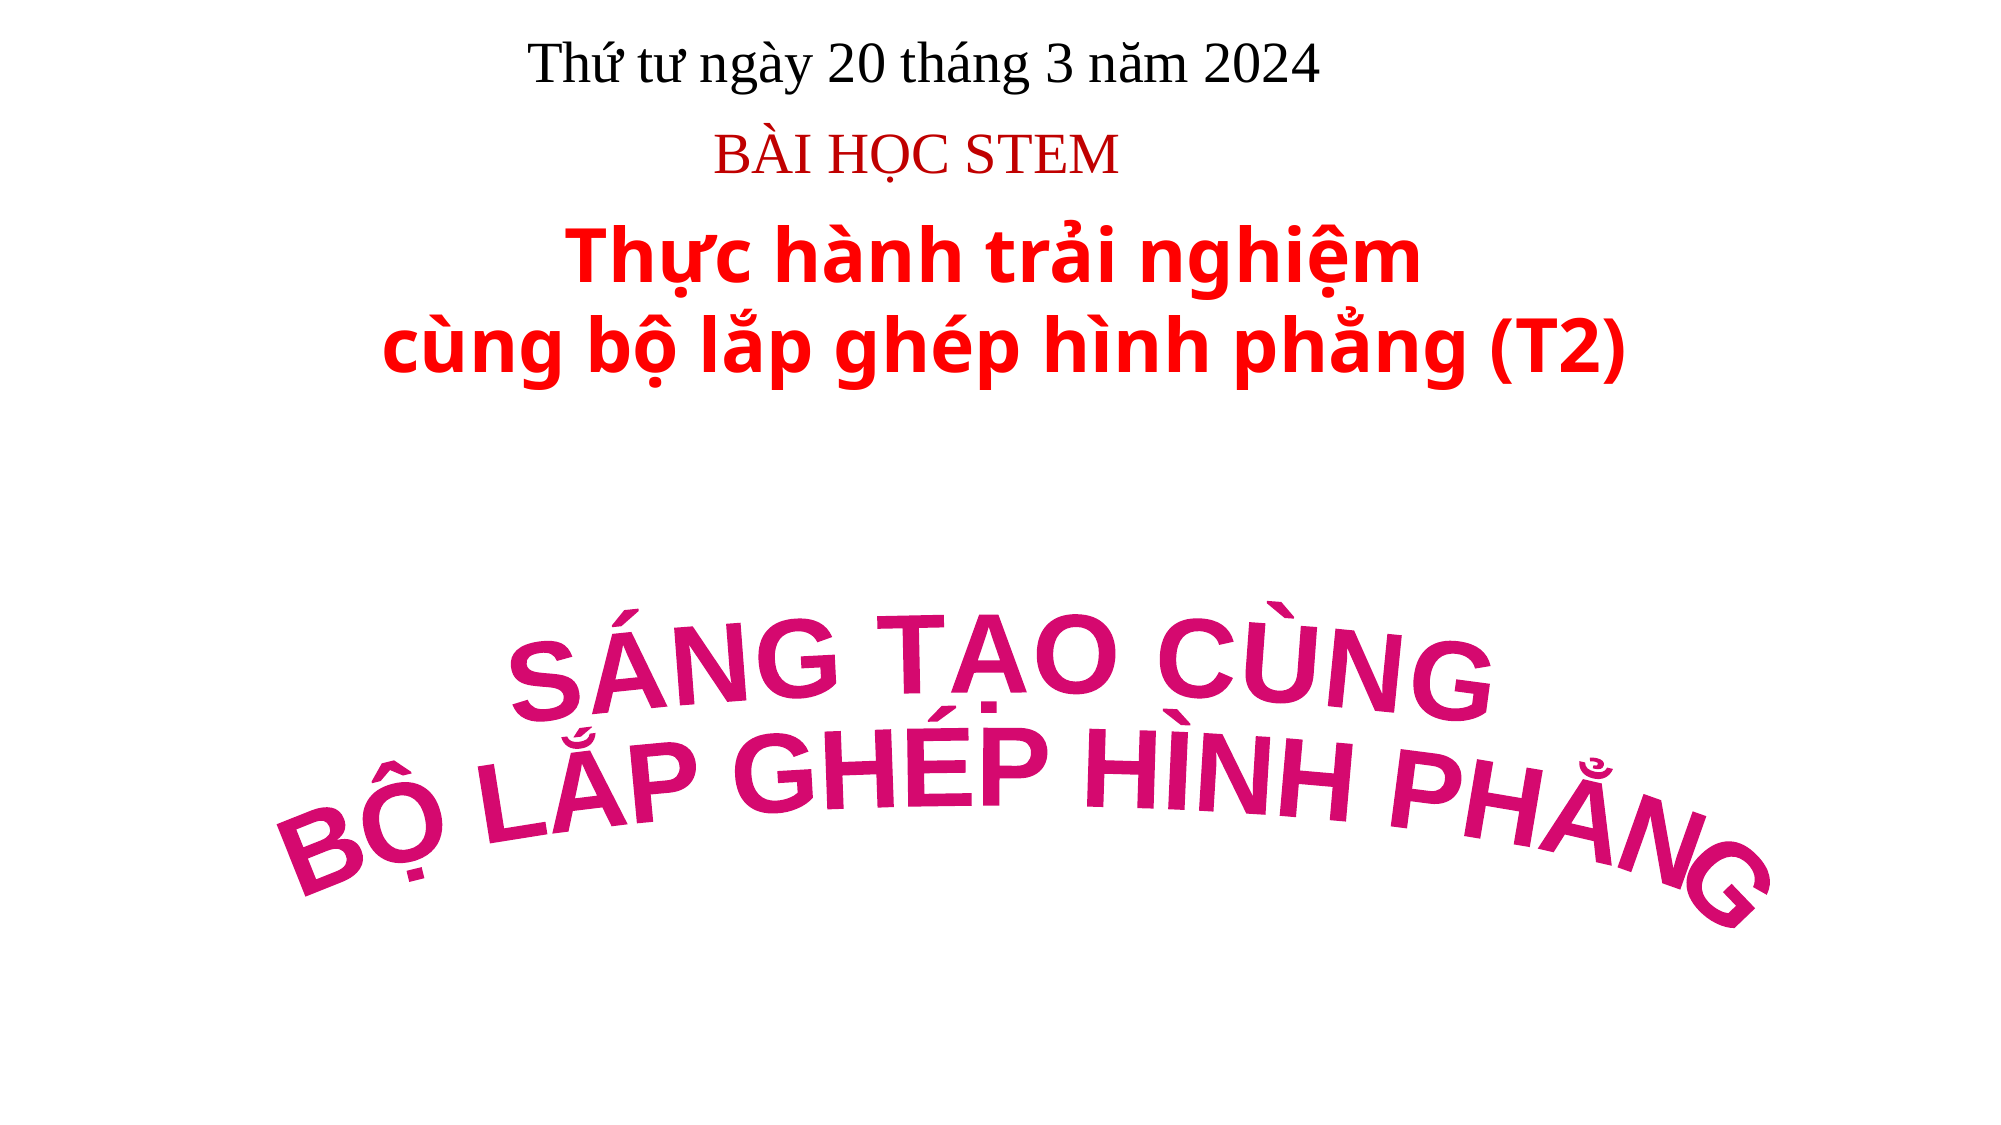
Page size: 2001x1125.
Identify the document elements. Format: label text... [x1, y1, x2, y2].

text_box Thực hành trải nghiệm cùng bộ lắp ghép hình phẳng (T2) [276, 199, 1733, 395]
text_box Thứ tư ngày 20 tháng 3 năm 2024 [512, 16, 1775, 102]
text_box BÀI HỌC STEM [596, 108, 1404, 193]
